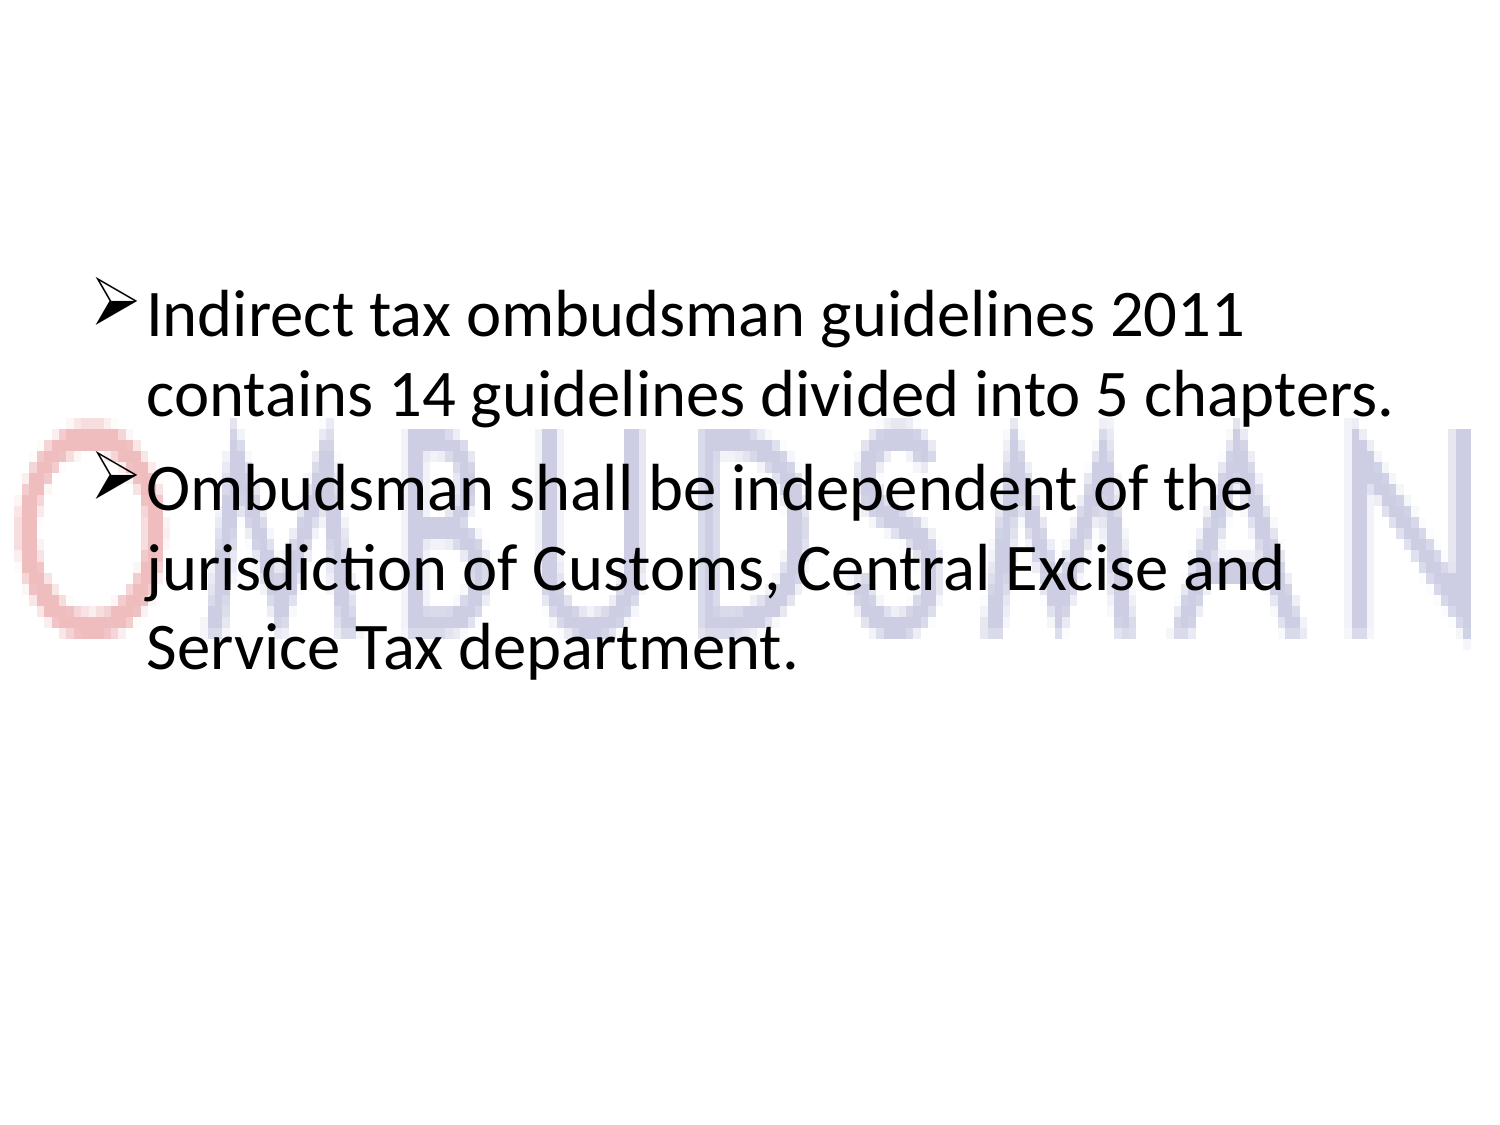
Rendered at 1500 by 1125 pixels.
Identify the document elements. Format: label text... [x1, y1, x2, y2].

list Indirect tax ombudsman guidelines 2011 contains 14 guidelines divided into 5 chapters. Ombudsman shall be independent of the jurisdiction of Customs, Central Excise and Service Tax department. [75, 262, 1425, 1005]
